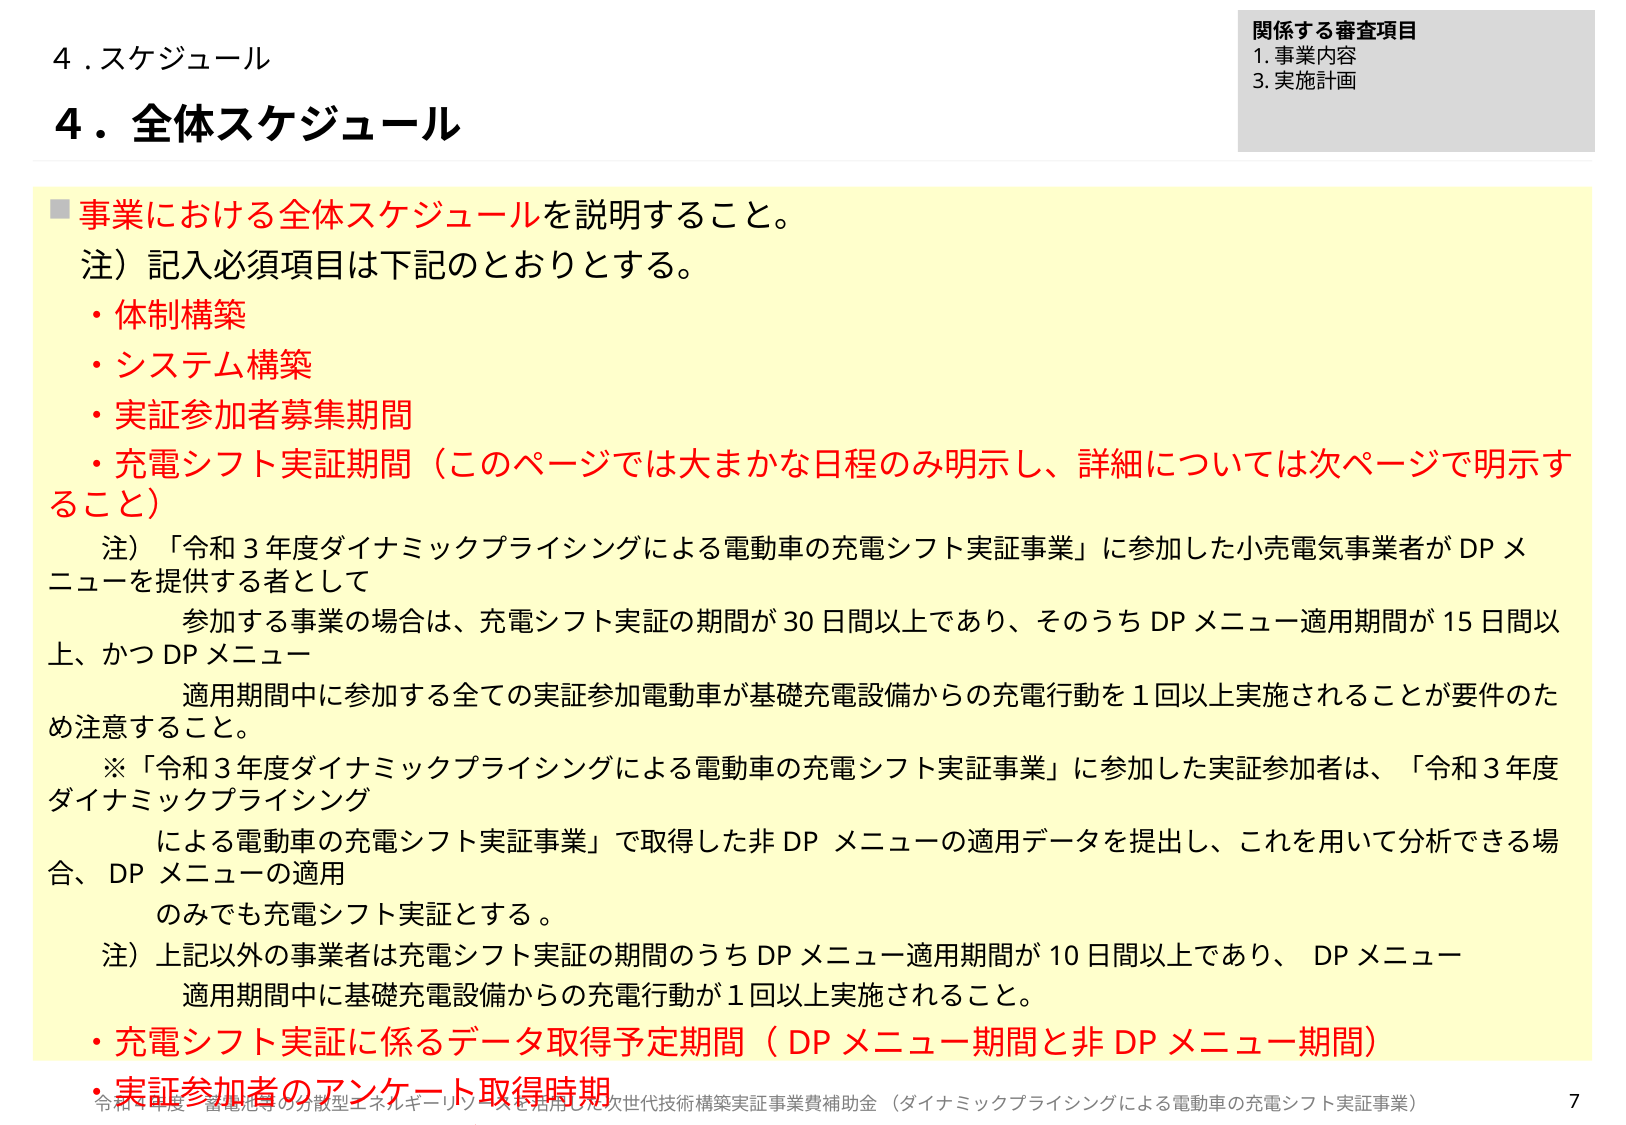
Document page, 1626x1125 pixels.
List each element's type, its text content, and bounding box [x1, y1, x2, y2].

list ４．全体スケジュール [32, 96, 1593, 156]
text_box 関係する審査項目 1.事業内容 3.実施計画 [1237, 10, 1595, 152]
text_box 事業における全体スケジュールを説明すること。 注）記入必須項目は下記のとおりとする。 ・体制構築 ・システム構築 ・実証参加者募集期間 ・充電シフト実証期間（このページでは大まかな日程のみ明示し、詳細については次ページで明示すること） 注）「令和3年度ダイナミックプライシングによる電動車の充電シフト実証事業」に参加した小売電気事業者がDPメニューを提供する者として 参加する事業の場合は、充電シフト実証の期間が30日間以上であり、そのうちDPメニュー適用期間が15日間以上、かつDPメニュー 適用期間中に参加する全ての実証参加電動車が基礎充電設備からの充電行動を１回以上実施されることが要件のため注意すること。 ※「令和３年度ダイナミックプライシングによる電動車の充電シフト実証事業」に参加した実証参加者は、「令和３年度ダイナミックプライシング による電動車の充電シフト実証事業」で取得した非DP メニューの適用データを提出し、これを用いて分析できる場合、DP メニューの適用 のみでも充電シフト実証とする 。 注）上記以外の事業者は充電シフト実証の期間のうちDPメニュー適用期間が10日間以上であり、 DPメニュー 適用期間中に基礎充電設備からの充電行動が１回以上実施されること。 ・充電シフト実証に係るデータ取得予定期間（DPメニュー期間と非DPメニュー期間） ・実証参加者のアンケート取得時期 ・充電シフト実証に係るデータ分析予定期間 [32, 186, 1593, 1061]
title ４.スケジュール [32, 30, 1237, 90]
